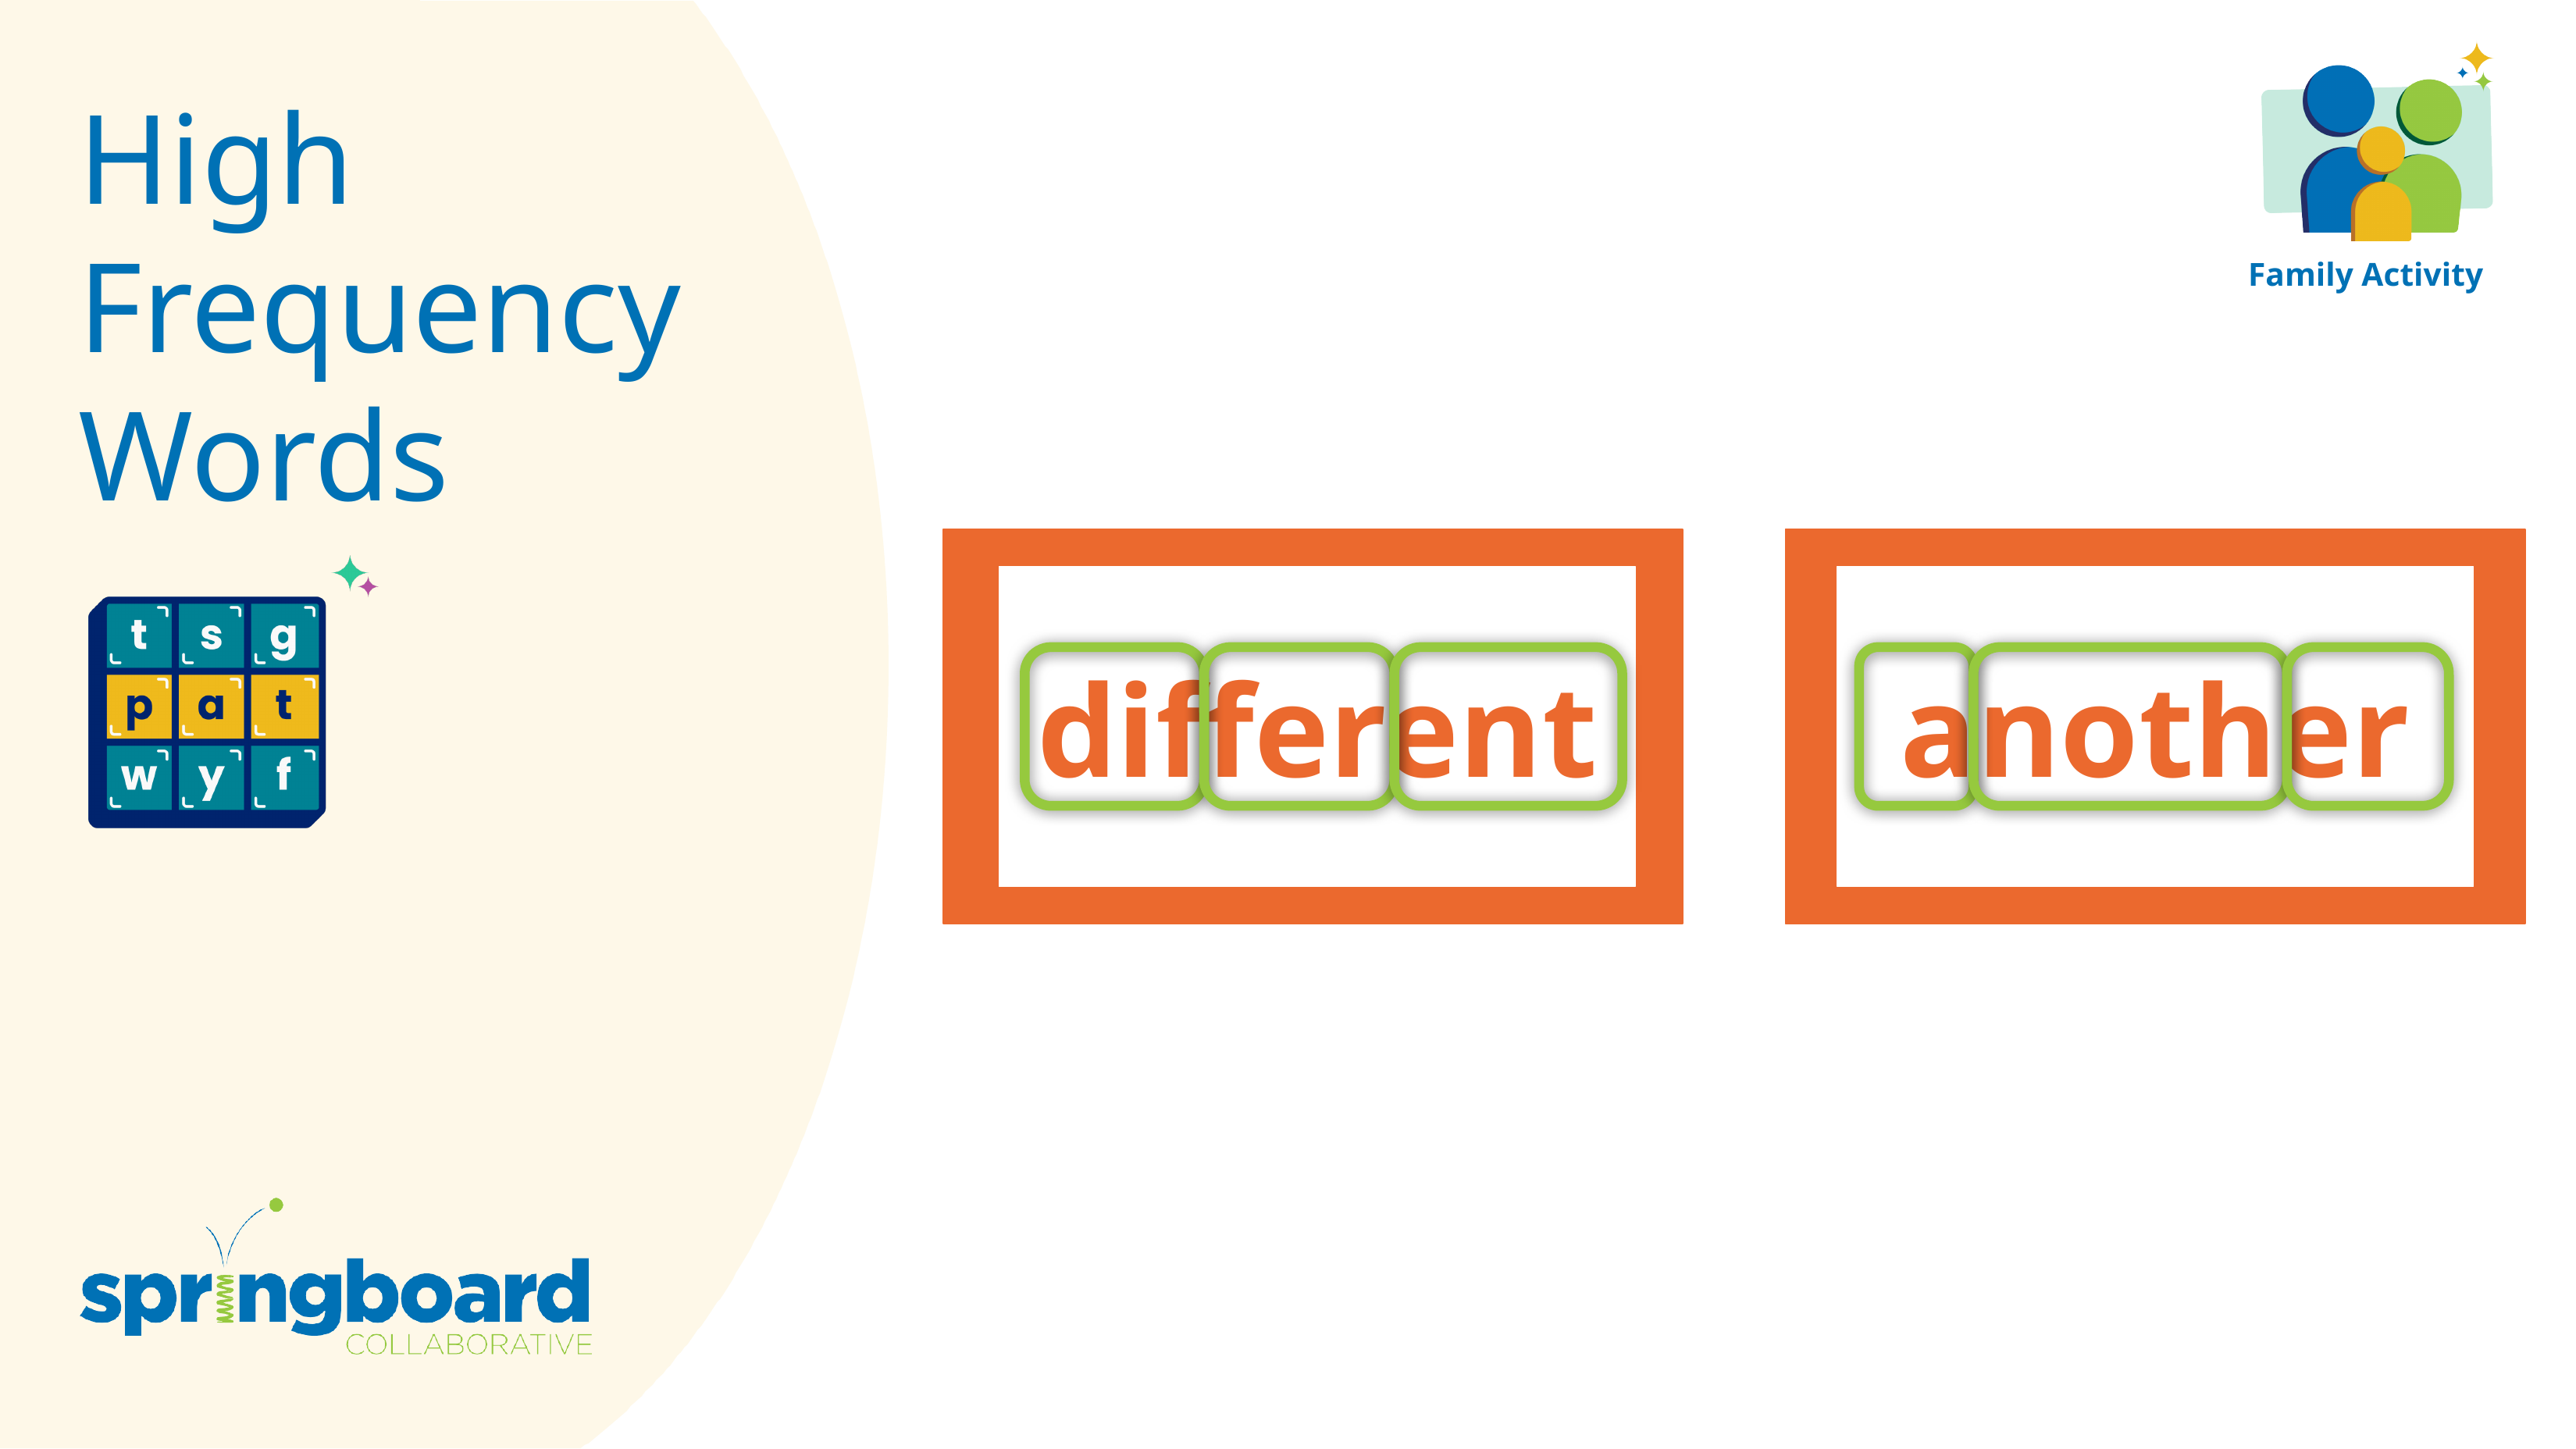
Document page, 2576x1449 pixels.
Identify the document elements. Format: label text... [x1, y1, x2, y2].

list High Frequency Words [78, 80, 814, 525]
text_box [942, 529, 1683, 924]
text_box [1785, 529, 2526, 924]
picture [80, 1198, 592, 1355]
picture [2261, 40, 2496, 241]
text_box Family Activity [2246, 251, 2510, 293]
picture [87, 554, 379, 828]
